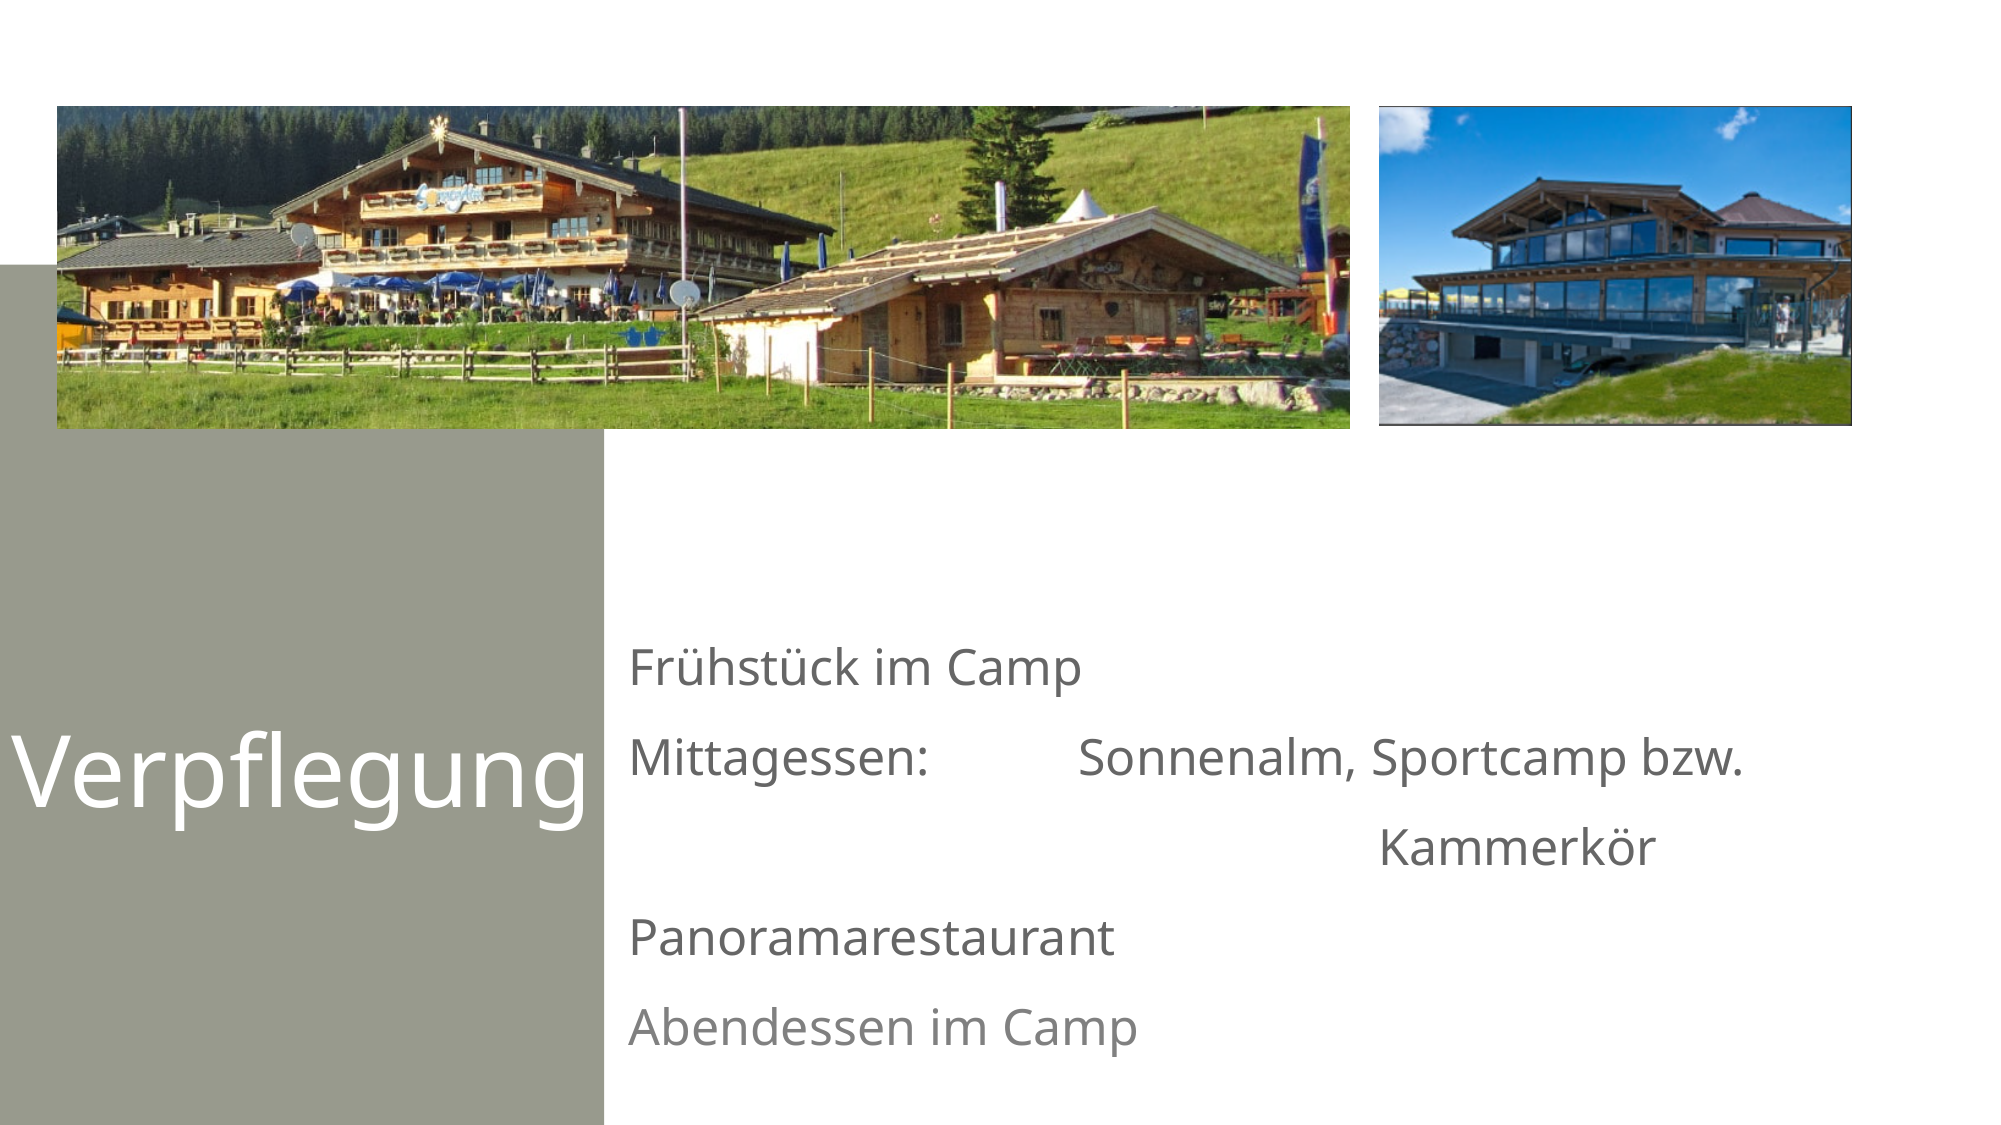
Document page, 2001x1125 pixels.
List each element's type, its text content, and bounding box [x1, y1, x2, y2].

picture [57, 106, 1350, 429]
text_box Frühstück im Camp Mittagessen: Sonnenalm, Sportcamp bzw. Kammerkör Panoramarestaurant Abendessen im Camp [628, 605, 1977, 1056]
text_box Verpflegung [11, 708, 593, 829]
text_box [0, 263, 605, 1125]
picture [1379, 106, 1852, 426]
